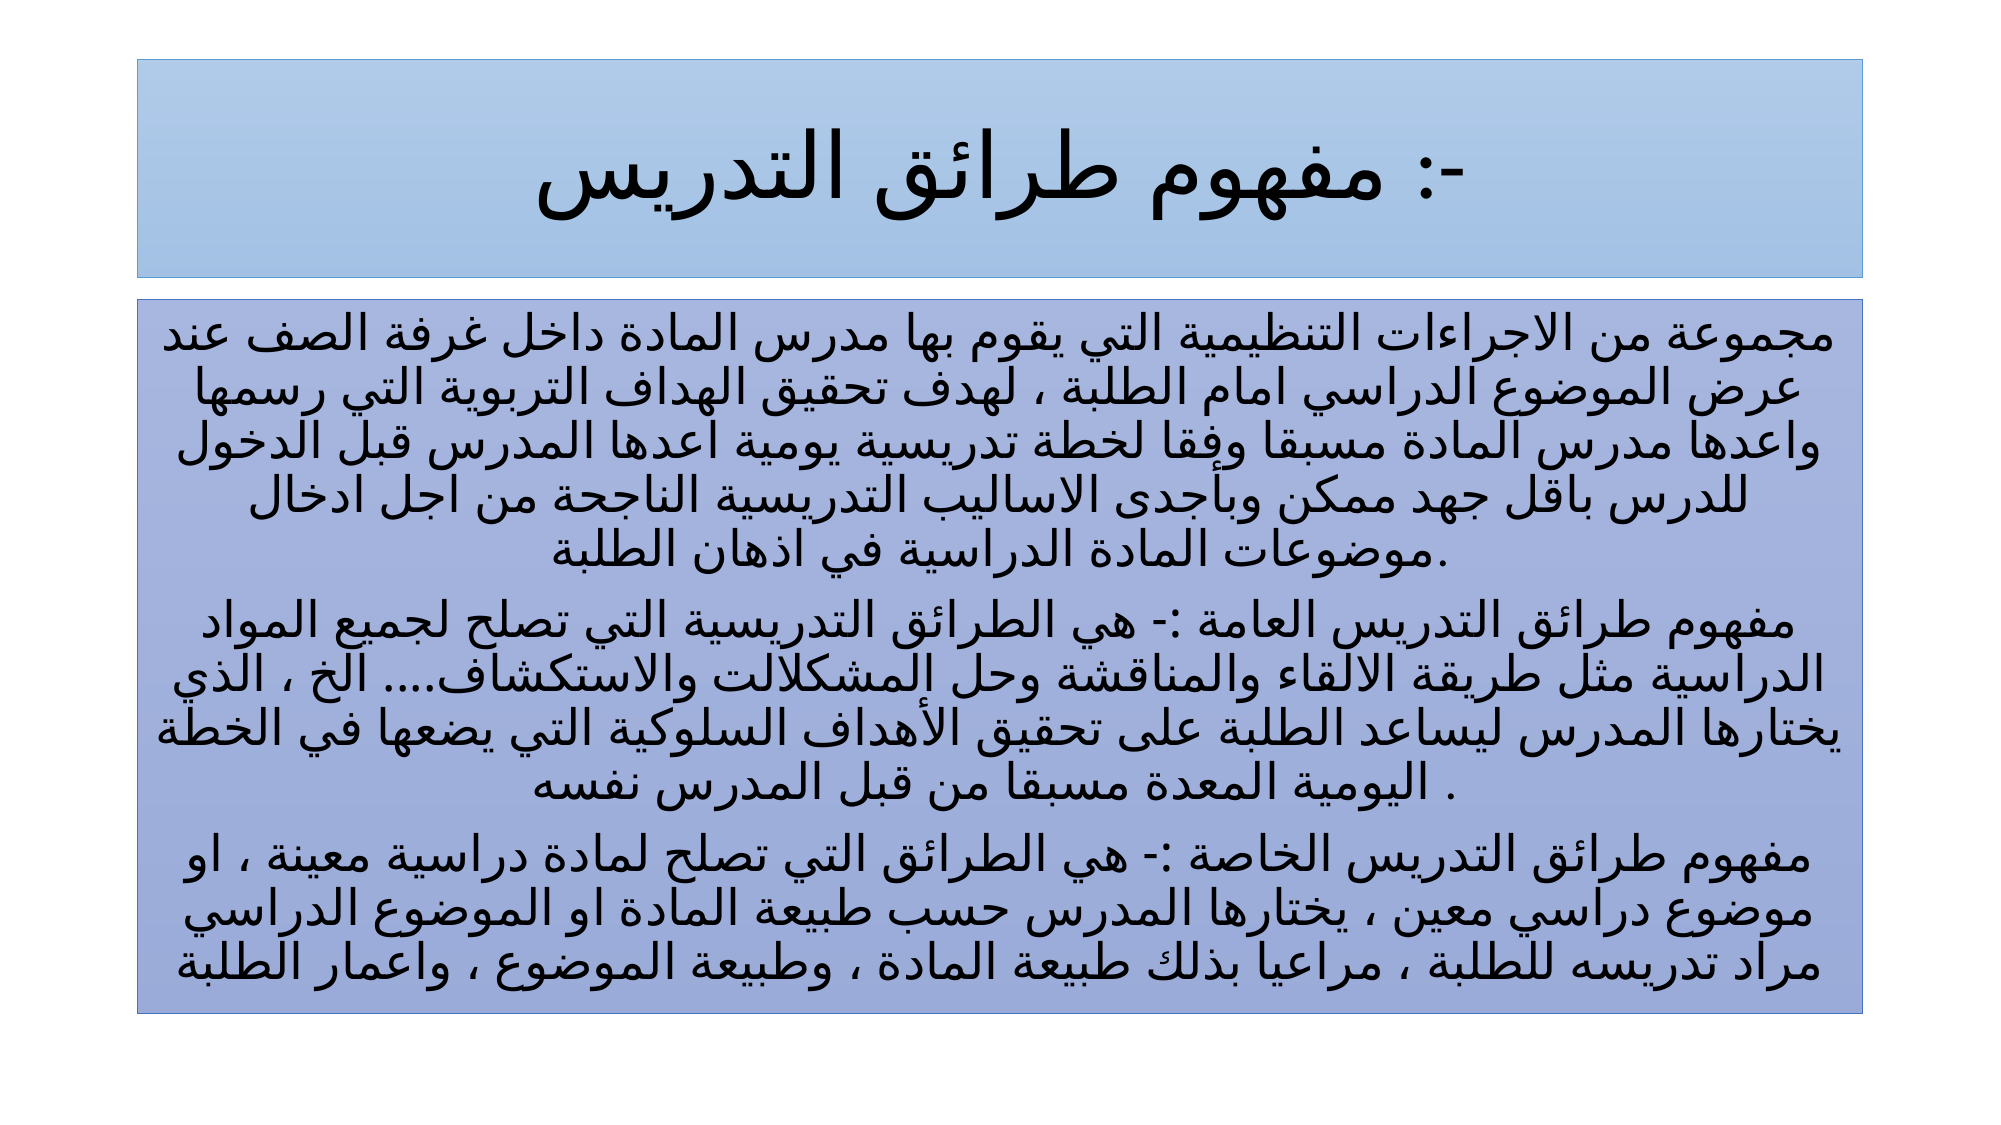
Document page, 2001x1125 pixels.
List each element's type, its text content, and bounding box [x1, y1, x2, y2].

title مفهوم طرائق التدريس :- [137, 59, 1863, 278]
list مجموعة من الاجراءات التنظيمية التي يقوم بها مدرس المادة داخل غرفة الصف عند عرض الموضوع الدراسي امام الطلبة ، لهدف تحقيق الهداف التربوية التي رسمها واعدها مدرس المادة مسبقا وفقا لخطة تدريسية يومية اعدها المدرس قبل الدخول للدرس باقل جهد ممكن وبأجدى الاساليب التدريسية الناجحة من اجل ادخال موضوعات المادة الدراسية في اذهان الطلبة. مفهوم طرائق التدريس العامة :- هي الطرائق التدريسية التي تصلح لجميع المواد الدراسية مثل طريقة الالقاء والمناقشة وحل المشكلالت والاستكشاف.... الخ ، الذي يختارها المدرس ليساعد الطلبة على تحقيق الأهداف السلوكية التي يضعها في الخطة اليومية المعدة مسبقا من قبل المدرس نفسه . مفهوم طرائق التدريس الخاصة :- هي الطرائق التي تصلح لمادة دراسية معينة ، او موضوع دراسي معين ، يختارها المدرس حسب طبيعة المادة او الموضوع الدراسي مراد تدريسه للطلبة ، مراعيا بذلك طبيعة المادة ، وطبيعة الموضوع ، واعمار الطلبة [137, 299, 1863, 1014]
